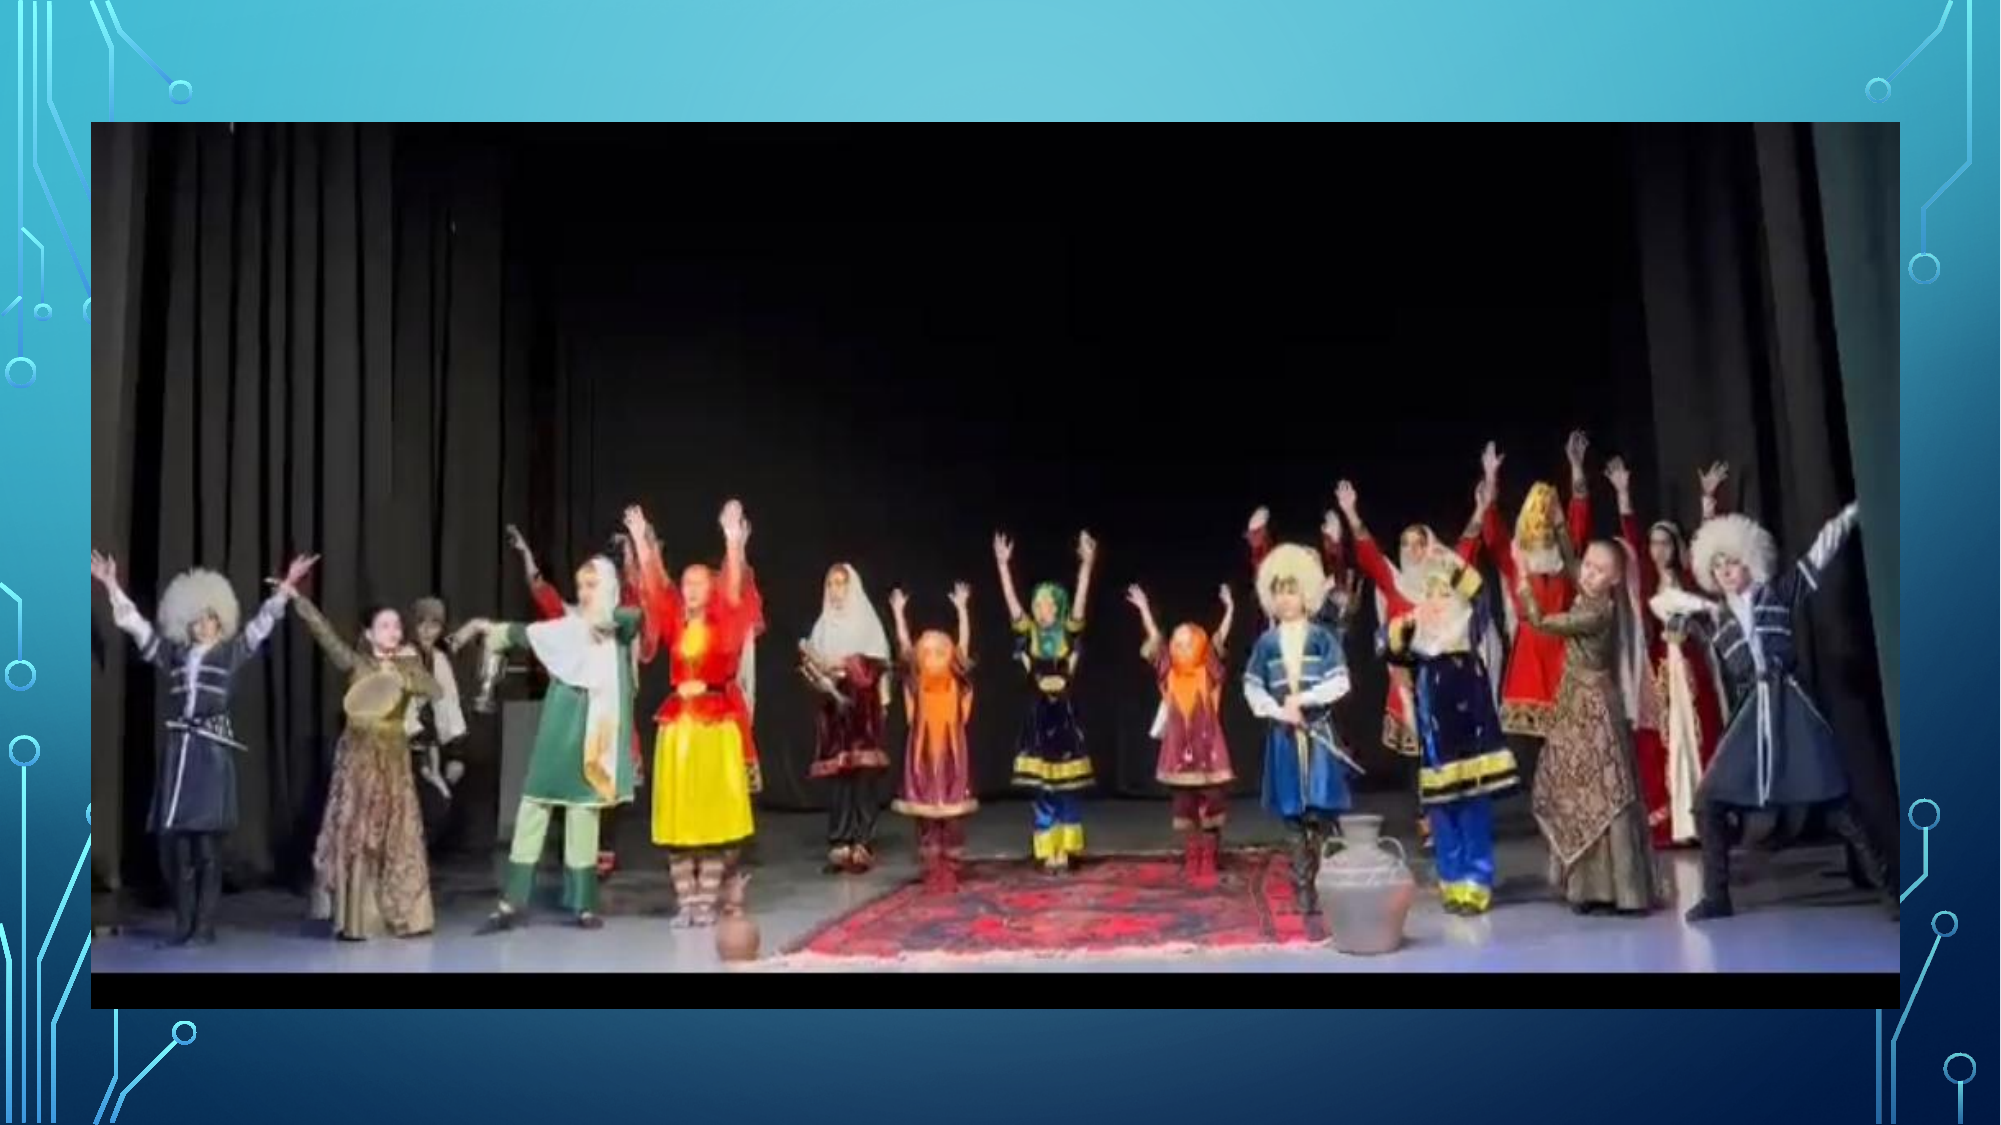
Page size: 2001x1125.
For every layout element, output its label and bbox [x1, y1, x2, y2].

picture [90, 122, 1901, 1009]
